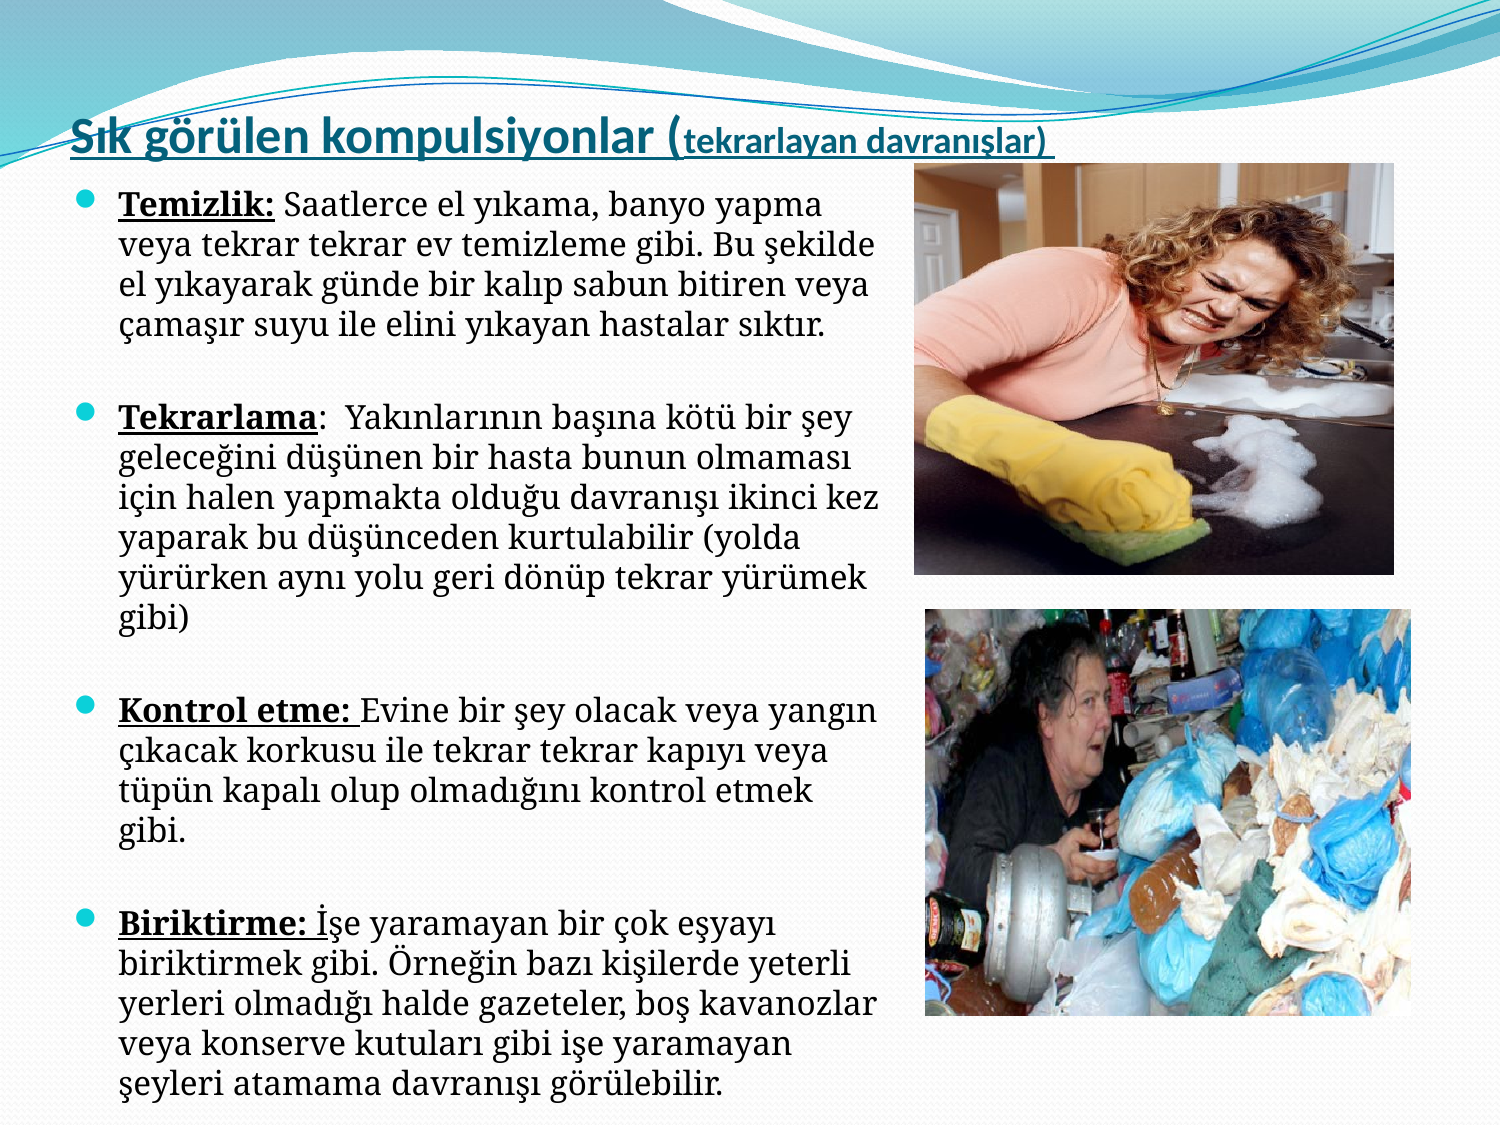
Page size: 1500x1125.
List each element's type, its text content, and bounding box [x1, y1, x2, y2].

title Sık görülen kompulsiyonlar (tekrarlayan davranışlar) [70, 93, 1360, 165]
picture [925, 609, 1412, 1016]
picture [913, 163, 1394, 575]
list Temizlik: Saatlerce el yıkama, banyo yapma veya tekrar tekrar ev temizleme gibi. Bu şekilde el yıkayarak günde bir kalıp sabun bitiren veya çamaşır suyu ile elini yıkayan hastalar sıktır. Tekrarlama: Yakınlarının başına kötü bir şey geleceğini düşünen bir hasta bunun olmaması için halen yapmakta olduğu davranışı ikinci kez yaparak bu düşünceden kurtulabilir (yolda yürürken aynı yolu geri dönüp tekrar yürümek gibi) Kontrol etme: Evine bir şey olacak veya yangın çıkacak korkusu ile tekrar tekrar kapıyı veya tüpün kapalı olup olmadığını kontrol etmek gibi. Biriktirme: İşe yaramayan bir çok eşyayı biriktirmek gibi. Örneğin bazı kişilerde yeterli yerleri olmadığı halde gazeteler, boş kavanozlar veya konserve kutuları gibi işe yaramayan şeyleri atamama davranışı görülebilir. [58, 175, 903, 1009]
